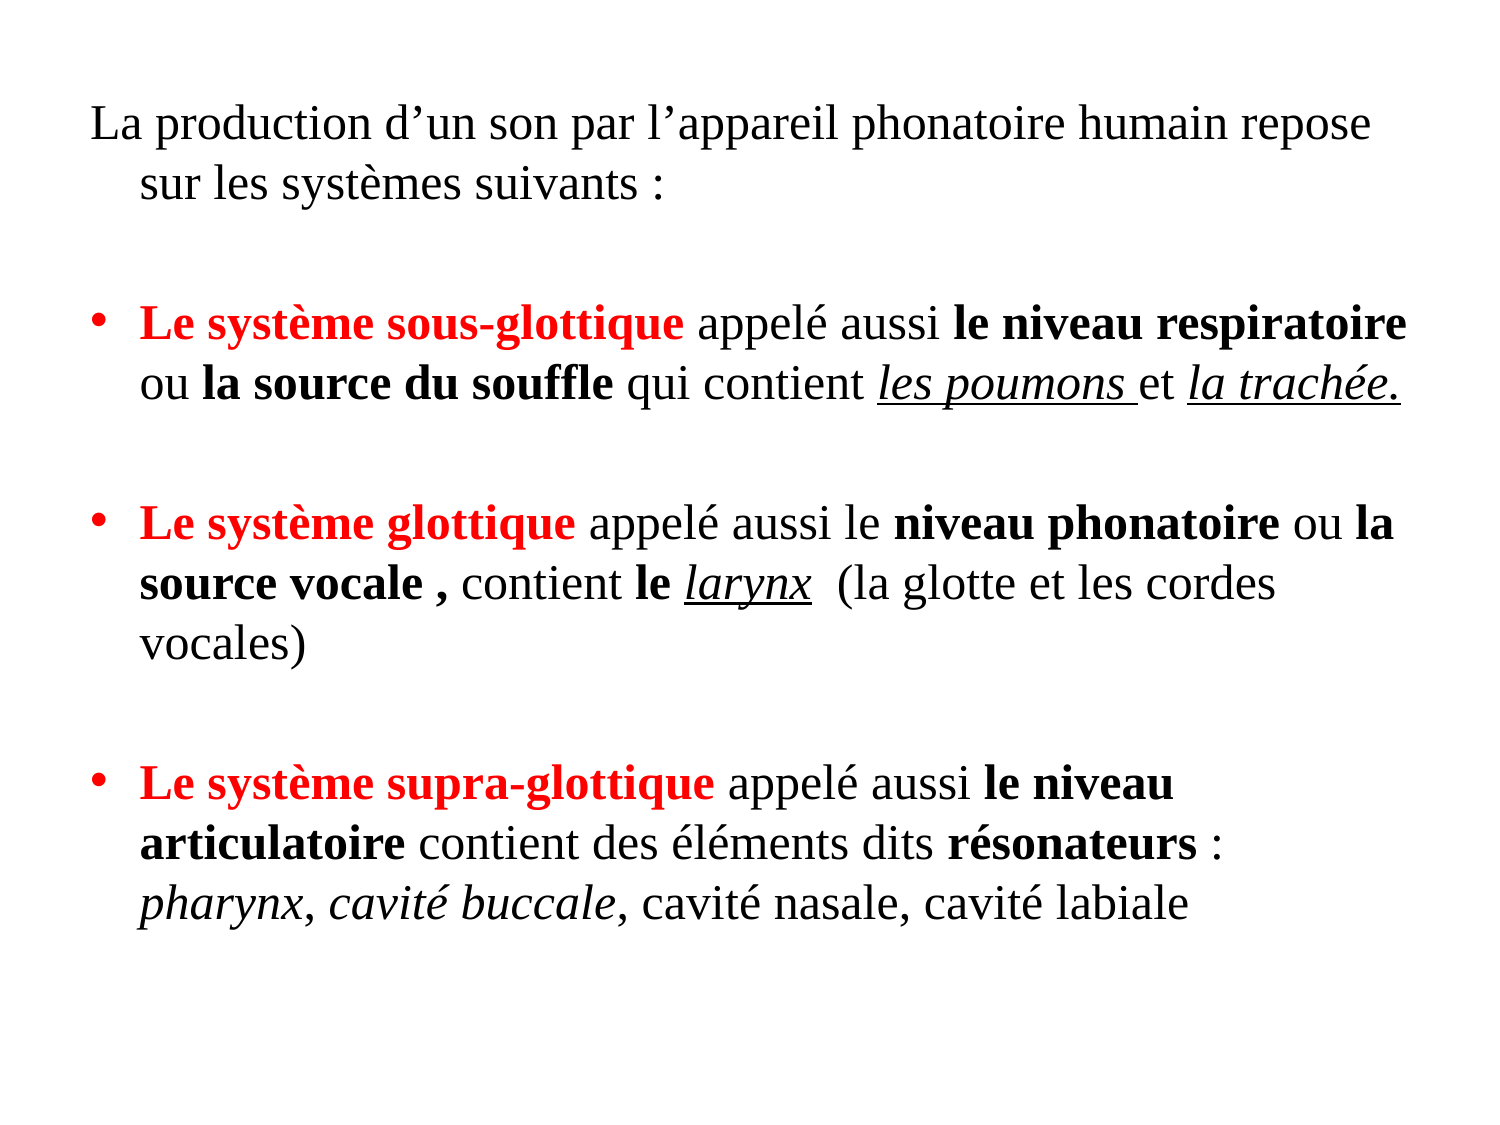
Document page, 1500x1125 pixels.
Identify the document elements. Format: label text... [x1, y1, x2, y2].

list La production d’un son par l’appareil phonatoire humain repose sur les systèmes suivants : Le système sous-glottique appelé aussi le niveau respiratoire ou la source du souffle qui contient les poumons et la trachée. Le système glottique appelé aussi le niveau phonatoire ou la source vocale , contient le larynx (la glotte et les cordes vocales) Le système supra-glottique appelé aussi le niveau articulatoire contient des éléments dits résonateurs : pharynx, cavité buccale, cavité nasale, cavité labiale [75, 82, 1425, 1005]
